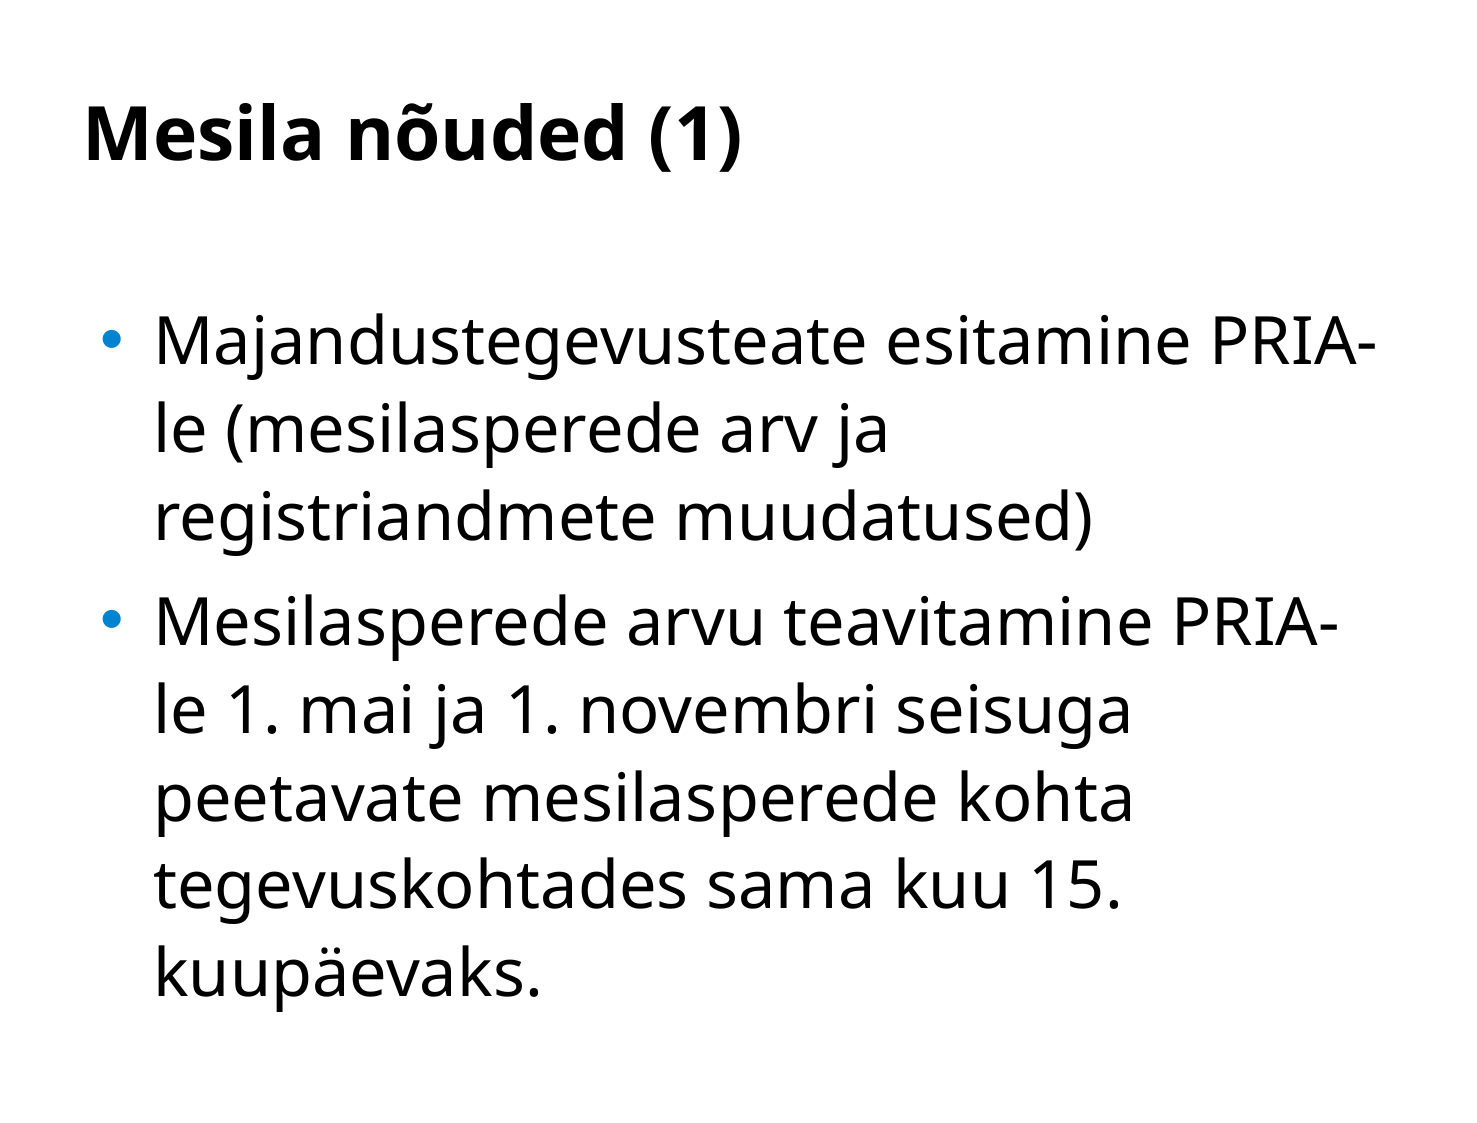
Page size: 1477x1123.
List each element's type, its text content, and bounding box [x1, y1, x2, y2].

list Majandustegevusteate esitamine PRIA-le (mesilasperede arv ja registriandmete muudatused) Mesilasperede arvu teavitamine PRIA-le 1. mai ja 1. novembri seisuga peetavate mesilasperede kohta tegevuskohtades sama kuu 15. kuupäevaks. [82, 290, 1382, 1031]
title Mesila nõuded (1) [82, 88, 1382, 266]
